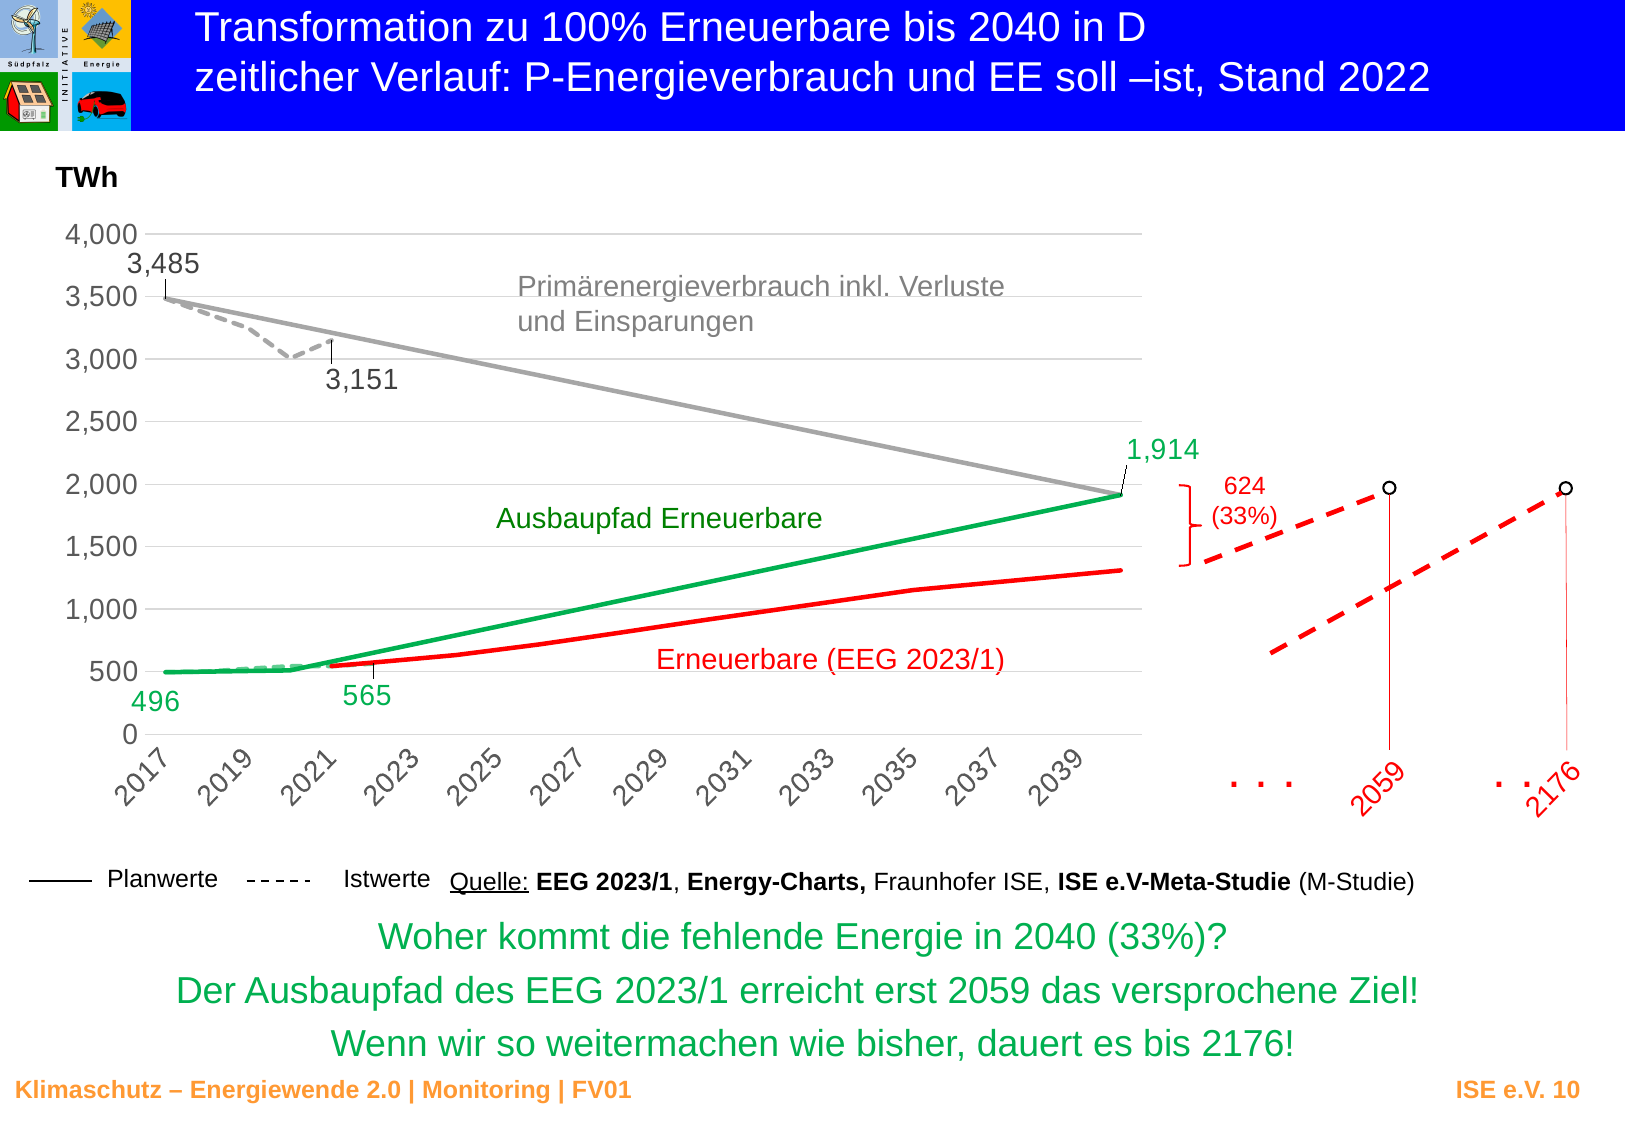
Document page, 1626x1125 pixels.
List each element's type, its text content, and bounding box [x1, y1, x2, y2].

chart [42, 205, 1201, 825]
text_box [0, 977, 1625, 1076]
picture [78, 93, 125, 115]
text_box Transformation zu 100% Erneuerbare bis 2040 in D zeitlicher Verlauf: P-Energieverbrauch und EE soll –ist, Stand 2022 [194, 0, 1625, 101]
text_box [0, 980, 1611, 1023]
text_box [0, 462, 1621, 969]
picture [0, 0, 131, 131]
text_box TWh [40, 150, 134, 201]
